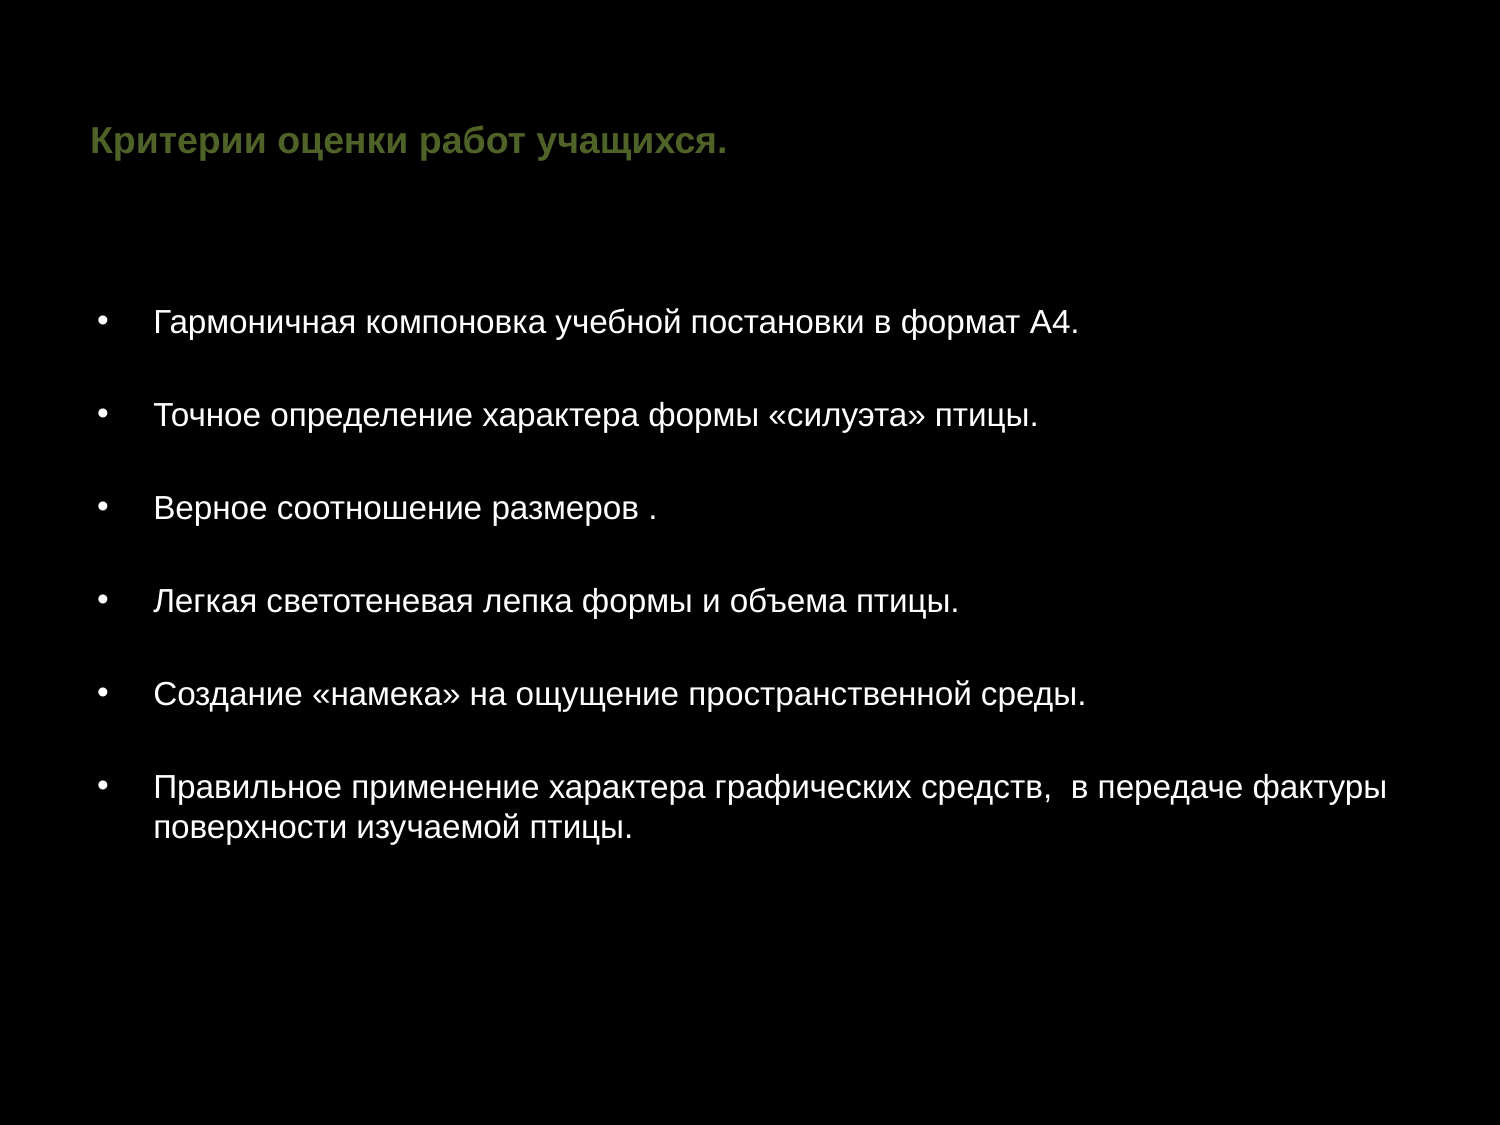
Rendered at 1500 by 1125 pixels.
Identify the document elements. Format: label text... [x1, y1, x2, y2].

title Критерии оценки работ учащихся. [75, 45, 1425, 233]
list Гармоничная компоновка учебной постановки в формат А4. Точное определение характера формы «силуэта» птицы. Верное соотношение размеров . Легкая светотеневая лепка формы и объема птицы. Создание «намека» на ощущение пространственной среды. Правильное применение характера графических средств, в передаче фактуры поверхности изучаемой птицы. [82, 246, 1432, 989]
